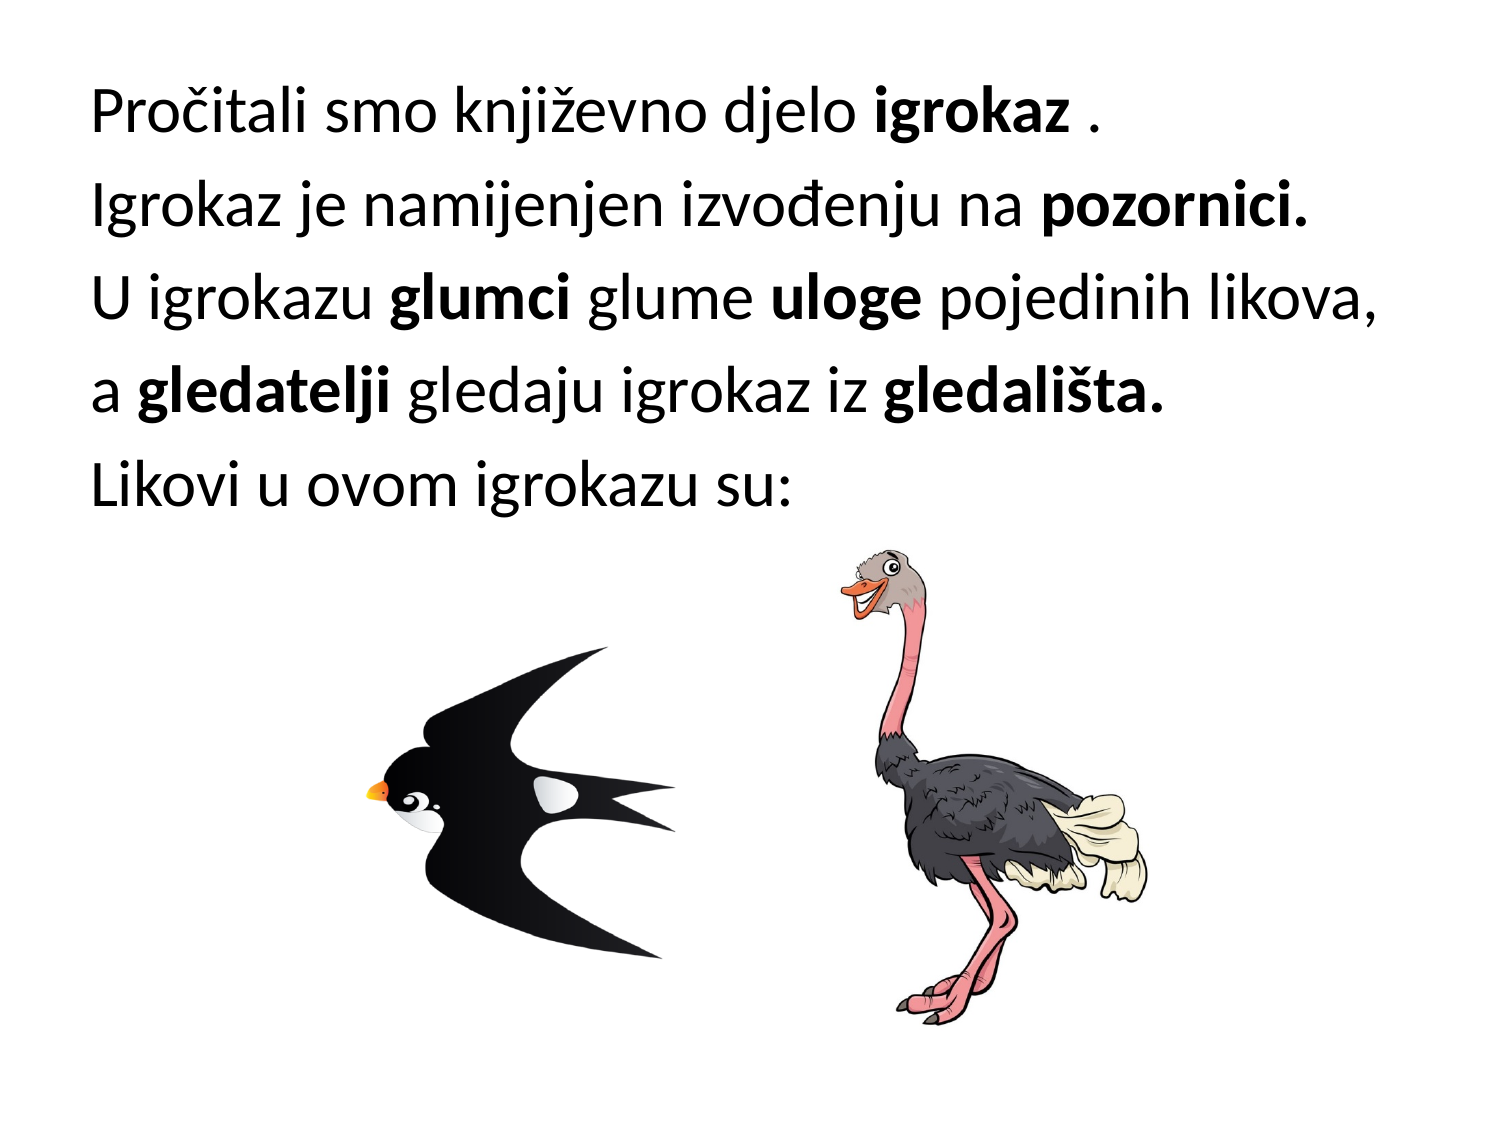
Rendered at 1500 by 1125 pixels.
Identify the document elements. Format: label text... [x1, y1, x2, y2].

picture [820, 538, 1169, 1034]
picture [363, 644, 679, 962]
list Pročitali smo književno djelo igrokaz . Igrokaz je namijenjen izvođenju na pozornici. U igrokazu glumci glume uloge pojedinih likova, a gledatelji gledaju igrokaz iz gledališta. Likovi u ovom igrokazu su: [75, 58, 1425, 1005]
